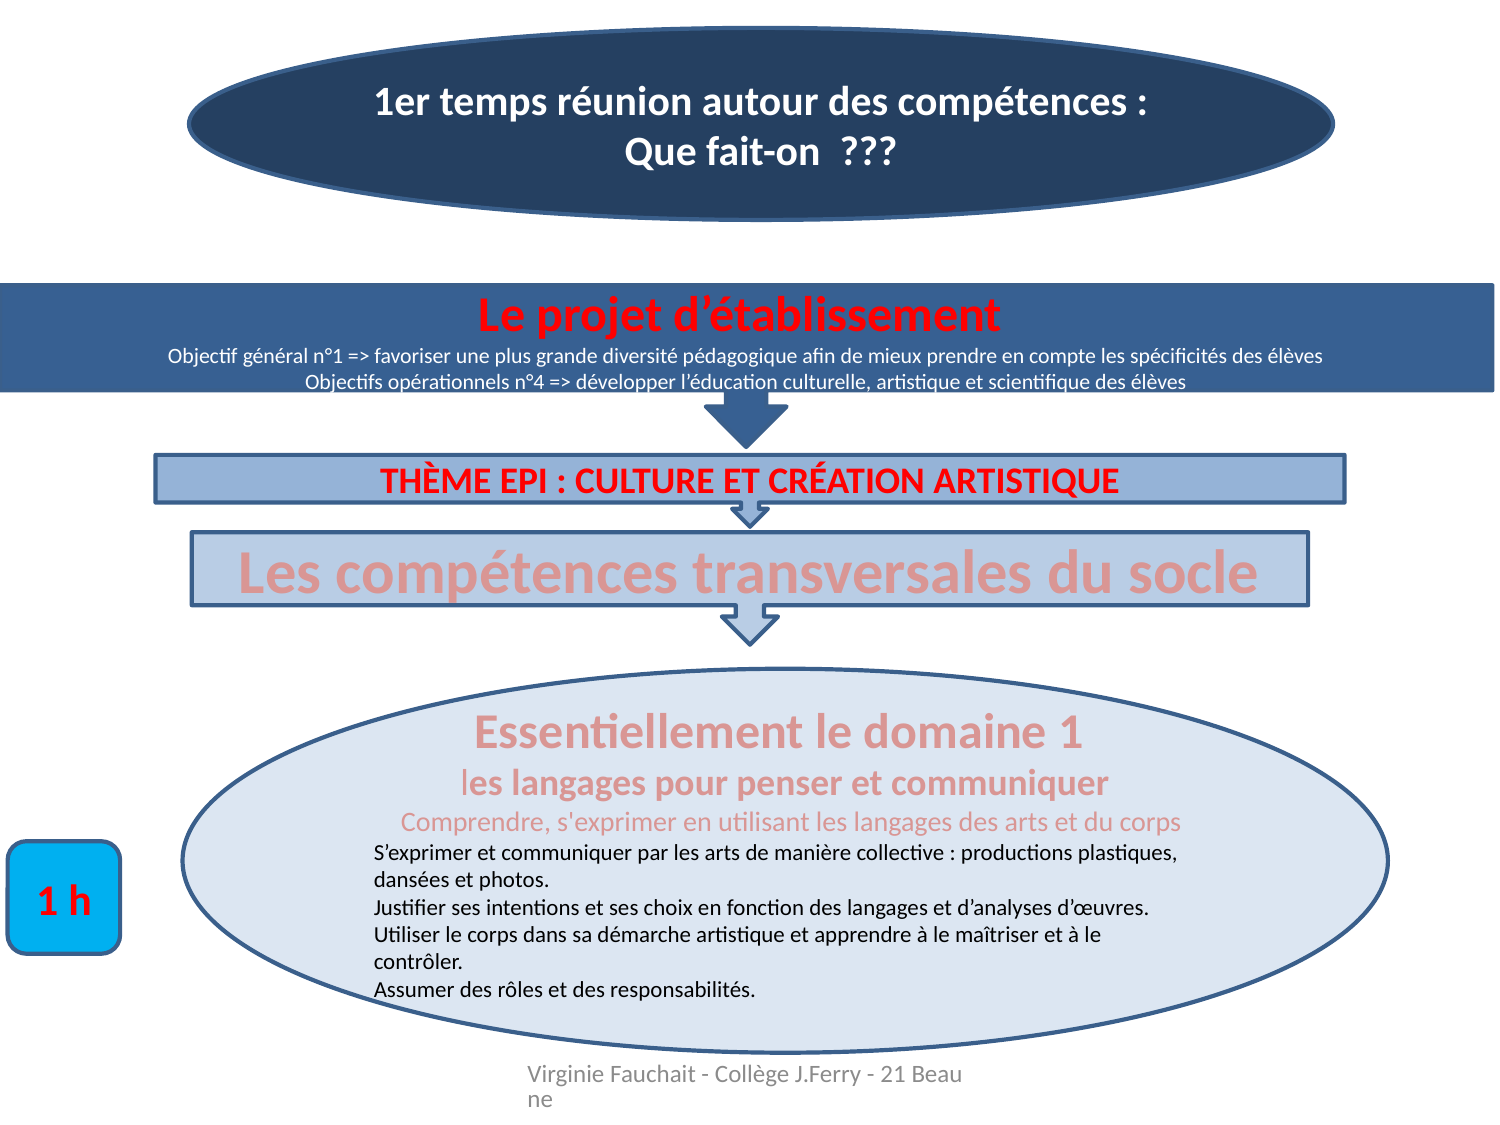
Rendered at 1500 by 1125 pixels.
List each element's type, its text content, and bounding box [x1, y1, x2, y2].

footer Virginie Fauchait - Collège J.Ferry - 21 Beaune [512, 1042, 988, 1103]
text_box THÈME EPI : CULTURE ET CRÉATION ARTISTIQUE [153, 452, 1347, 529]
text_box Le projet d’établissement Objectif général n°1 => favoriser une plus grande diversité pédagogique afin de mieux prendre en compte les spécificités des élèves Objectifs opérationnels n°4 => développer l’éducation culturelle, artistique et scientifique des élèves [0, 283, 1495, 450]
text_box Essentiellement le domaine 1 les langages pour penser et communiquer Comprendre, s'exprimer en utilisant les langages des arts et du corps S’exprimer et communiquer par les arts de manière collective : productions plastiques, dansées et photos. Justifier ses intentions et ses choix en fonction des langages et d’analyses d’œuvres. Utiliser le corps dans sa démarche artistique et apprendre à le maîtriser et à le contrôler. Assumer des rôles et des responsabilités. [180, 666, 1391, 1044]
text_box Les compétences transversales du socle [189, 530, 1311, 647]
list [114, 454, 1408, 1044]
text_box 1er temps réunion autour des compétences : Que fait-on ??? [186, 25, 1336, 223]
text_box 1 h [5, 839, 123, 956]
